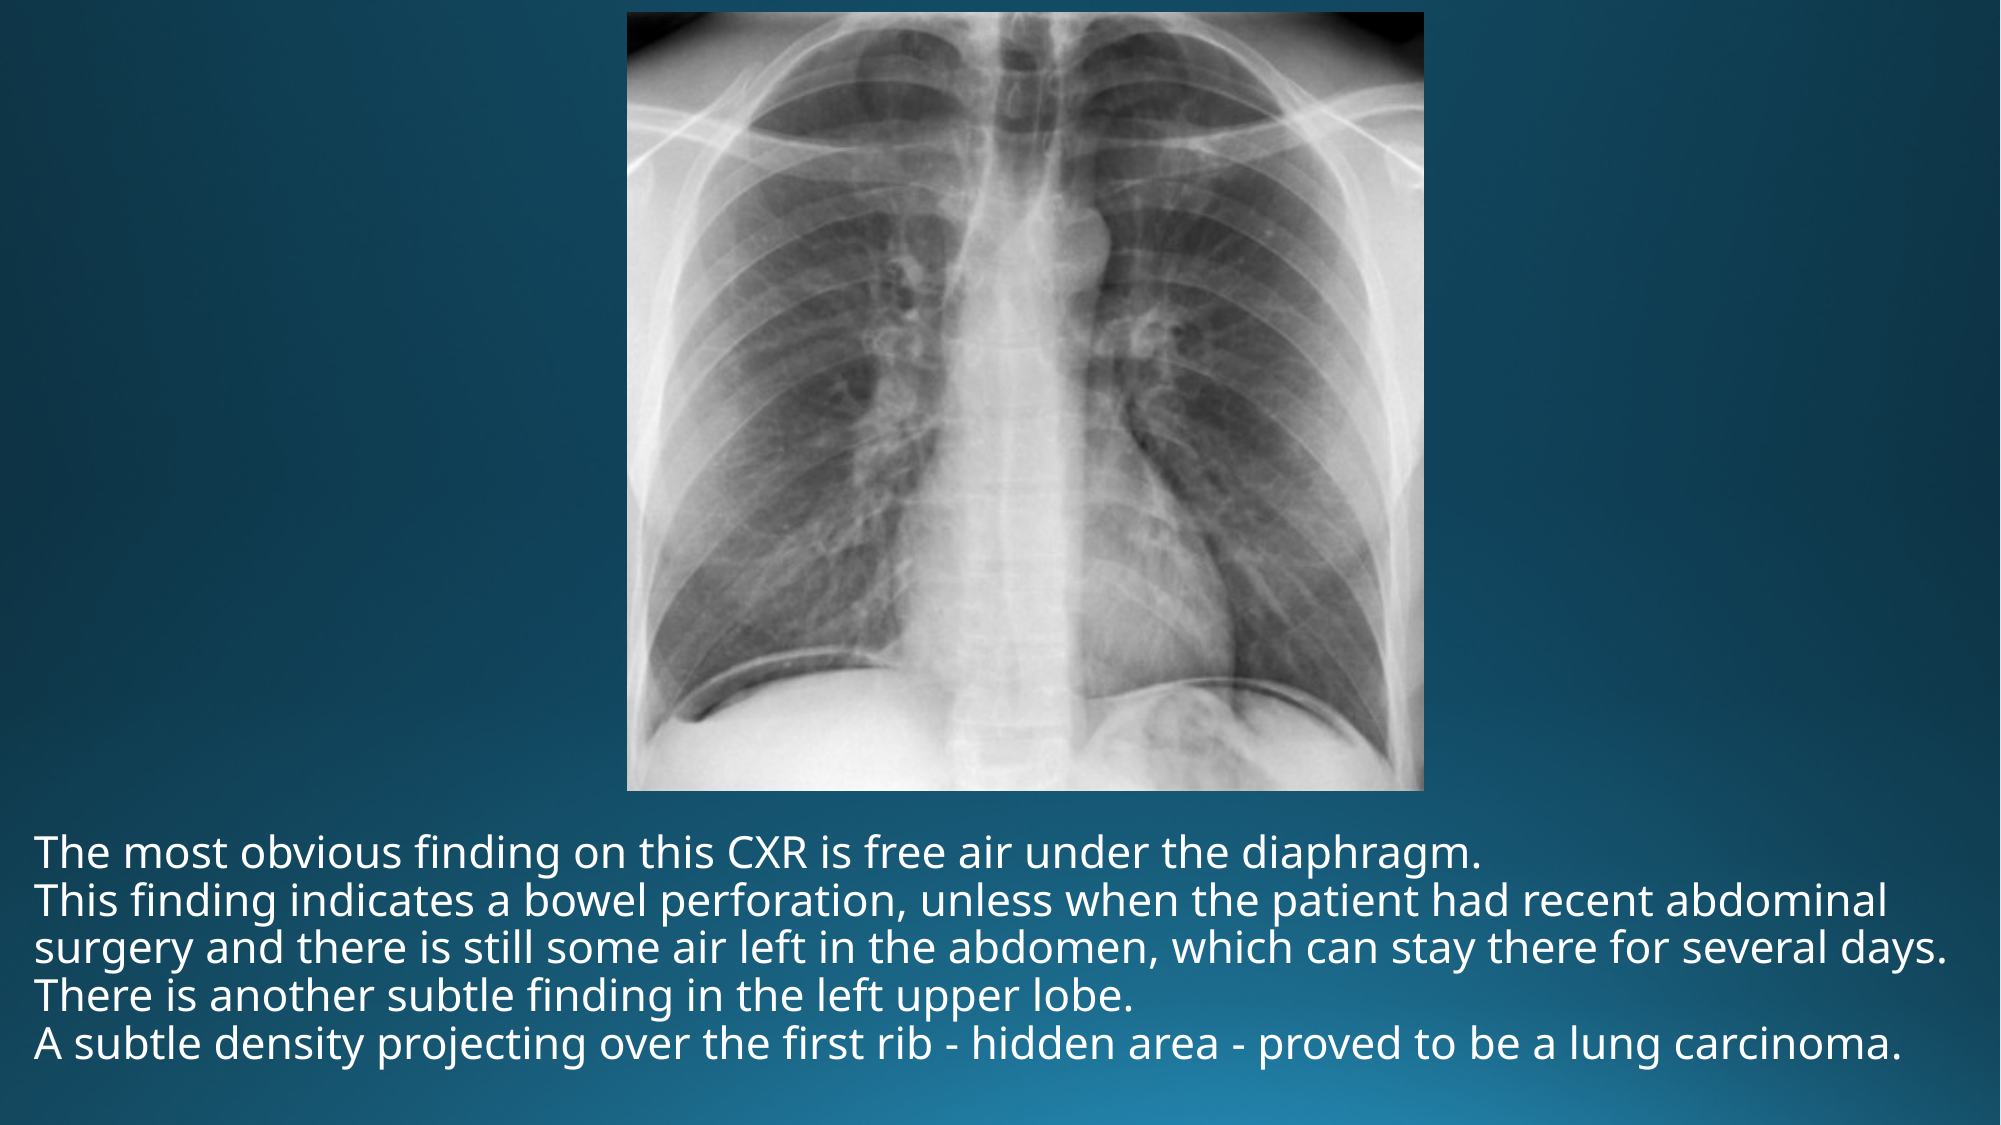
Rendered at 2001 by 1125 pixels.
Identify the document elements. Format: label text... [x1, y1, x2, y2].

title The most obvious finding on this CXR is free air under the diaphragm. This finding indicates a bowel perforation, unless when the patient had recent abdominal surgery and there is still some air left in the abdomen, which can stay there for several days. There is another subtle finding in the left upper lobe. A subtle density projecting over the first rib - hidden area - proved to be a lung carcinoma. [19, 790, 1984, 1110]
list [627, 12, 1424, 791]
picture [0, 0, 2001, 1125]
